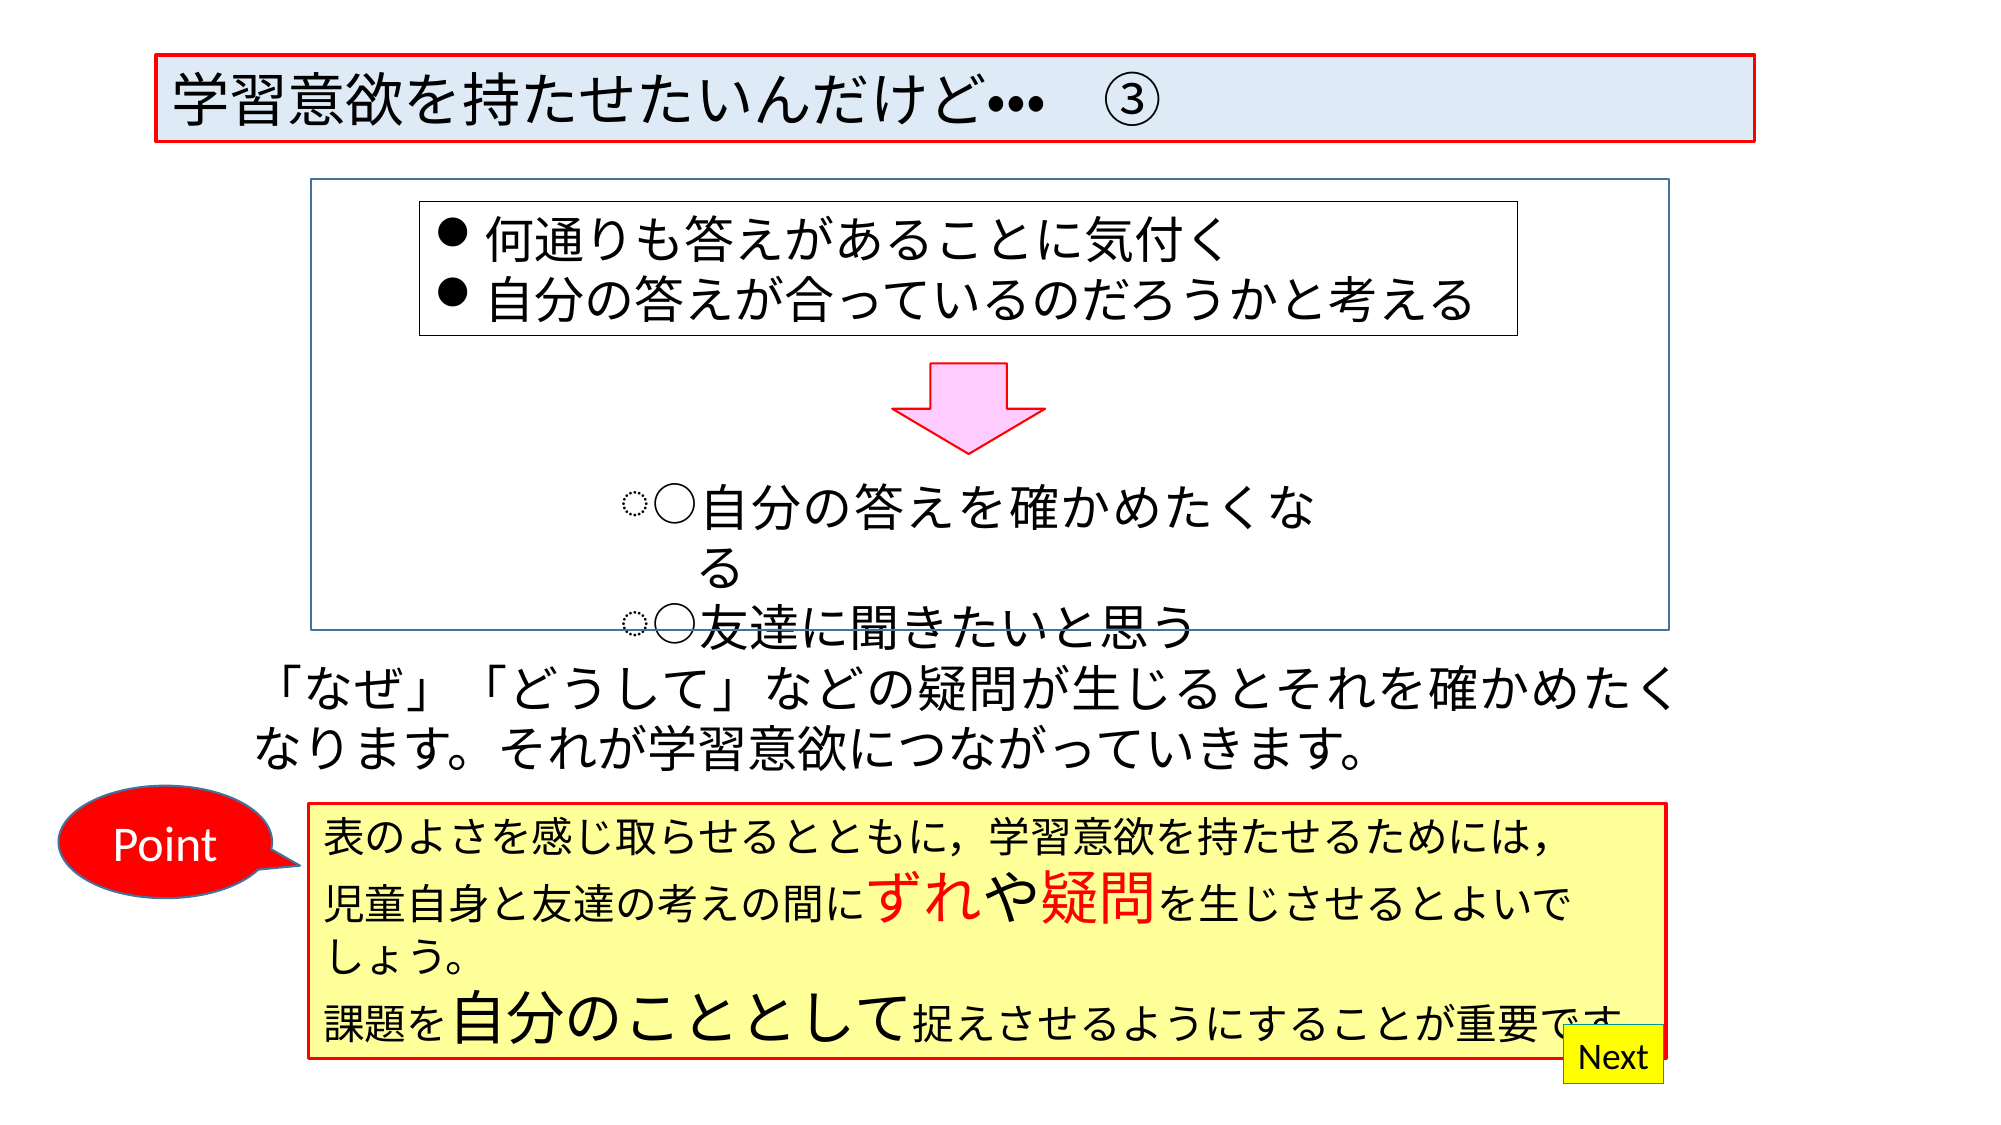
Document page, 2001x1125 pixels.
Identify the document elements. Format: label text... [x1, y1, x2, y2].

text_box 表のよさを感じ取らせるとともに，学習意欲を持たせるためには， 児童自身と友達の考えの間にずれや疑問を生じさせるとよいでしょう。 課題を自分のこととして捉えさせるようにすることが重要です。 [308, 803, 1667, 1059]
text_box [310, 178, 1670, 631]
text_box Next [1563, 1024, 1664, 1084]
text_box 学習意欲を持たせたいんだけど・・・ ③ [155, 54, 1756, 143]
text_box 自分の答えを確かめたくなる 友達に聞きたいと思う [605, 631, 1333, 649]
text_box 「なぜ」「どうして」などの疑問が生じるとそれを確かめたくなります。それが学習意欲につながっていきます。 [237, 649, 1699, 785]
text_box Point [57, 784, 302, 900]
